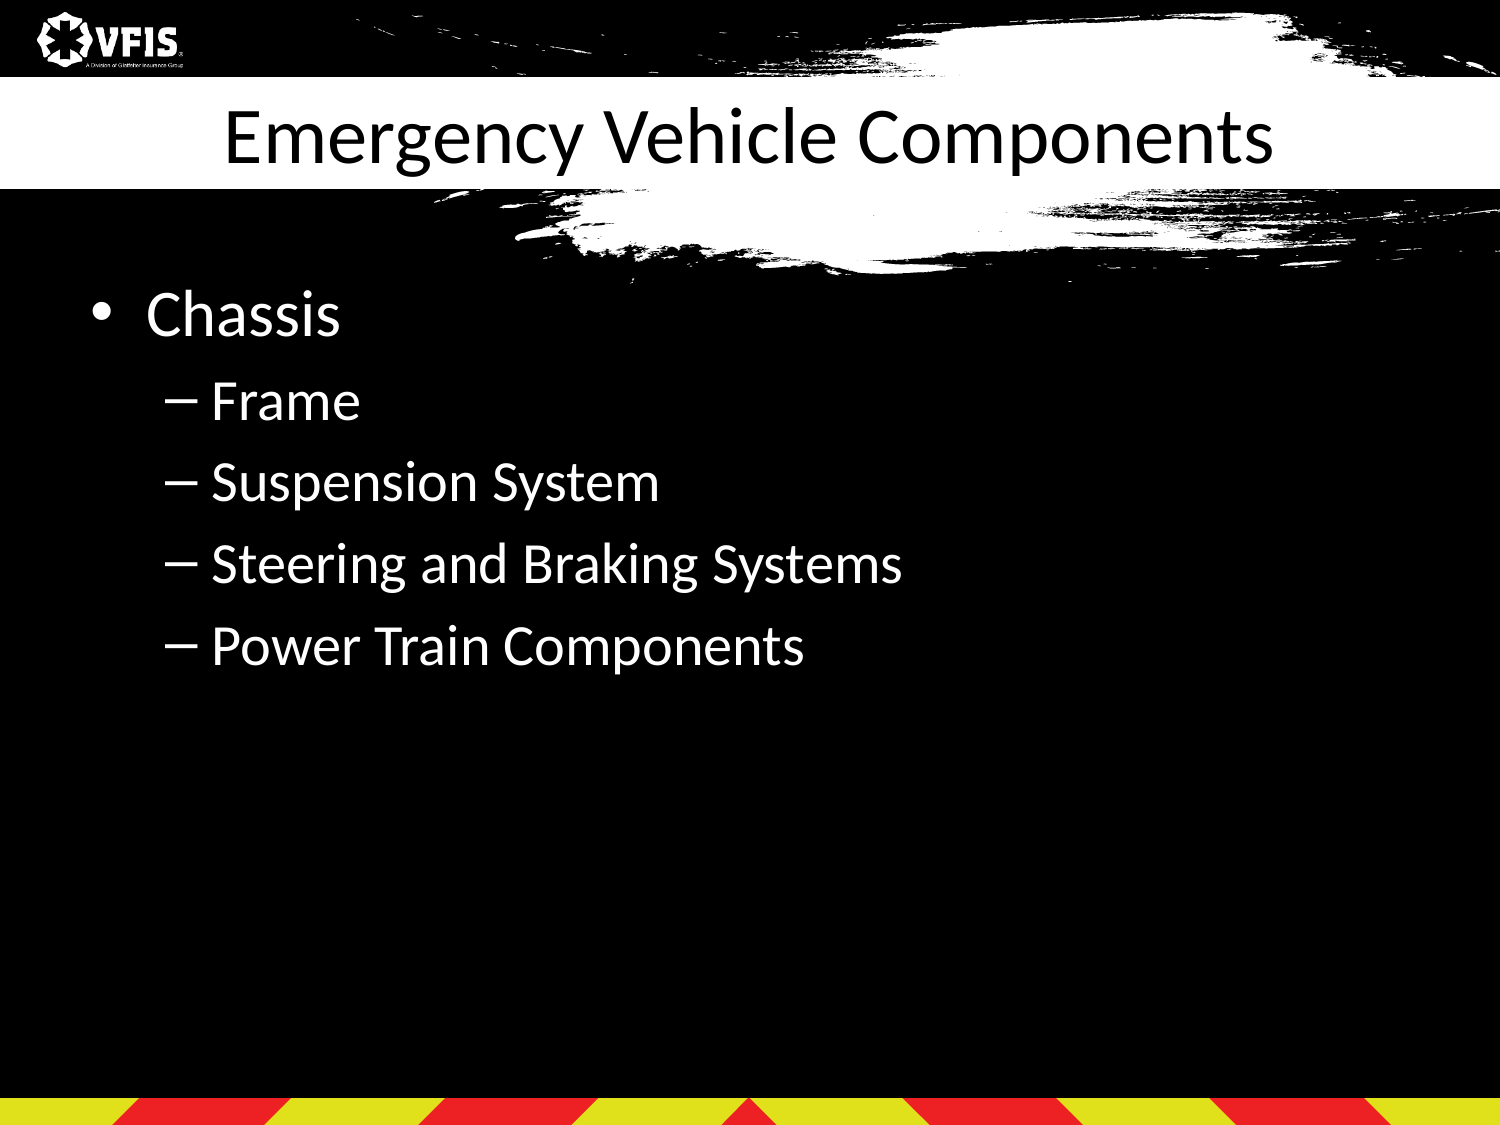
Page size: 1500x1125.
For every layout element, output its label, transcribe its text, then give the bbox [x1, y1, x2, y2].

picture [0, 0, 1500, 1125]
list Chassis Frame Suspension System Steering and Braking Systems Power Train Components [75, 262, 1425, 1005]
title Emergency Vehicle Components [75, 75, 1425, 188]
